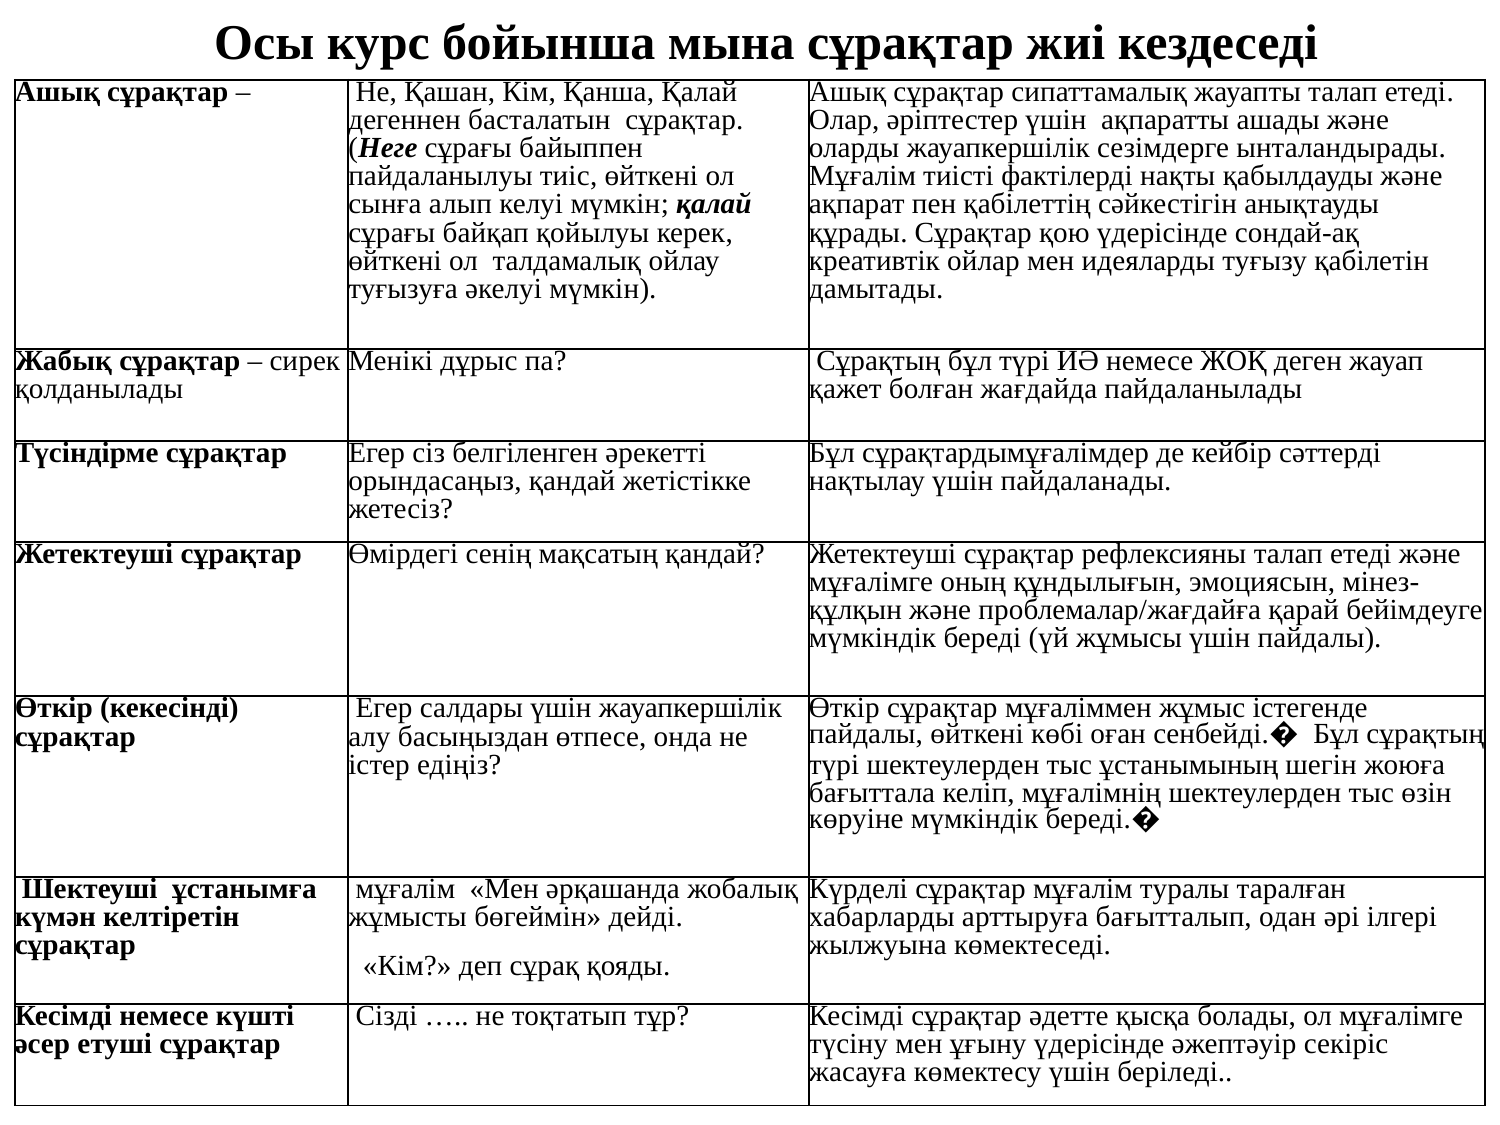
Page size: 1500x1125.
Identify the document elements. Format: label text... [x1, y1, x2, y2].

table_cell Кесімді сұрақтар әдетте қысқа болады, ол мұғалімге түсіну мен ұғыну үдерісінде әжептәуір секіріс жасауға көмектесу үшін беріледі.. [810, 1005, 1484, 1105]
table_header Ашық сұрақтар – [16, 81, 347, 348]
table_cell Жабық сұрақтар – сирек қолданылады [16, 350, 347, 440]
table_cell Сізді ….. не тоқтатып тұр? [349, 1005, 808, 1105]
table_cell Сұрақтың бұл түрі ИӘ немесе ЖОҚ деген жауап қажет болған жағдайда пайдаланылады [810, 350, 1484, 440]
table_cell Кесімді немесе күшті әсер етуші сұрақтар [16, 1005, 347, 1105]
table_cell Егер салдары үшін жауапкершілік алу басыңыздан өтпесе, онда не істер едіңіз? [349, 697, 808, 876]
title Осы курс бойынша мына сұрақтар жиі кездеседі [14, 0, 1500, 79]
table_cell Өткір (кекесінді) сұрақтар [16, 697, 347, 876]
table_cell Егер сіз белгіленген әрекетті орындасаңыз, қандай жетістікке жетесіз? [349, 442, 808, 541]
table_cell Бұл сұрақтардымұғалімдер де кейбір сәттерді нақтылау үшін пайдаланады. [810, 442, 1484, 541]
table_header Не, Қашан, Кім, Қанша, Қалай дегеннен басталатын сұрақтар. (Неге сұрағы байыппен пайдаланылуы тиіс, өйткені ол сынға алып келуі мүмкін; қалай сұрағы байқап қойылуы керек, өйткені ол талдамалық ойлау туғызуға әкелуі мүмкін). [349, 81, 808, 348]
table_cell Өткір сұрақтар мұғаліммен жұмыс істегенде пайдалы, өйткені көбі оған сенбейді.� Бұл сұрақтың түрі шектеулерден тыс ұстанымының шегін жоюға бағыттала келіп, мұғалімнің шектеулерден тыс өзін көруіне мүмкіндік береді.� [810, 697, 1484, 876]
table_cell Менікі дұрыс па? [349, 350, 808, 440]
table_cell Өмірдегі сенің мақсатың қандай? [349, 543, 808, 695]
table_cell Түсіндірме сұрақтар [16, 442, 347, 541]
table_cell Жетектеуші сұрақтар [16, 543, 347, 695]
table_cell Жетектеуші сұрақтар рефлексияны талап етеді және мұғалімге оның құндылығын, эмоциясын, мінез-құлқын және проблемалар/жағдайға қарай бейімдеуге мүмкіндік береді (үй жұмысы үшін пайдалы). [810, 543, 1484, 695]
table_cell мұғалім «Мен әрқашанда жобалық жұмысты бөгеймін» дейді. «Кім?» деп сұрақ қояды. [349, 878, 808, 1003]
table_header Ашық сұрақтар сипаттамалық жауапты талап етеді. Олар, әріптестер үшін ақпаратты ашады және оларды жауапкершілік сезімдерге ынталандырады. Мұғалім тиісті фактілерді нақты қабылдауды және ақпарат пен қабілеттің сәйкестігін анықтауды құрады. Сұрақтар қою үдерісінде сондай-ақ креативтік ойлар мен идеяларды туғызу қабілетін дамытады. [810, 81, 1484, 348]
table_cell Шектеуші ұстанымға күмән келтіретін сұрақтар [16, 878, 347, 1003]
table_cell Күрделі сұрақтар мұғалім туралы таралған хабарларды арттыруға бағытталып, одан әрі ілгері жылжуына көмектеседі. [810, 878, 1484, 1003]
